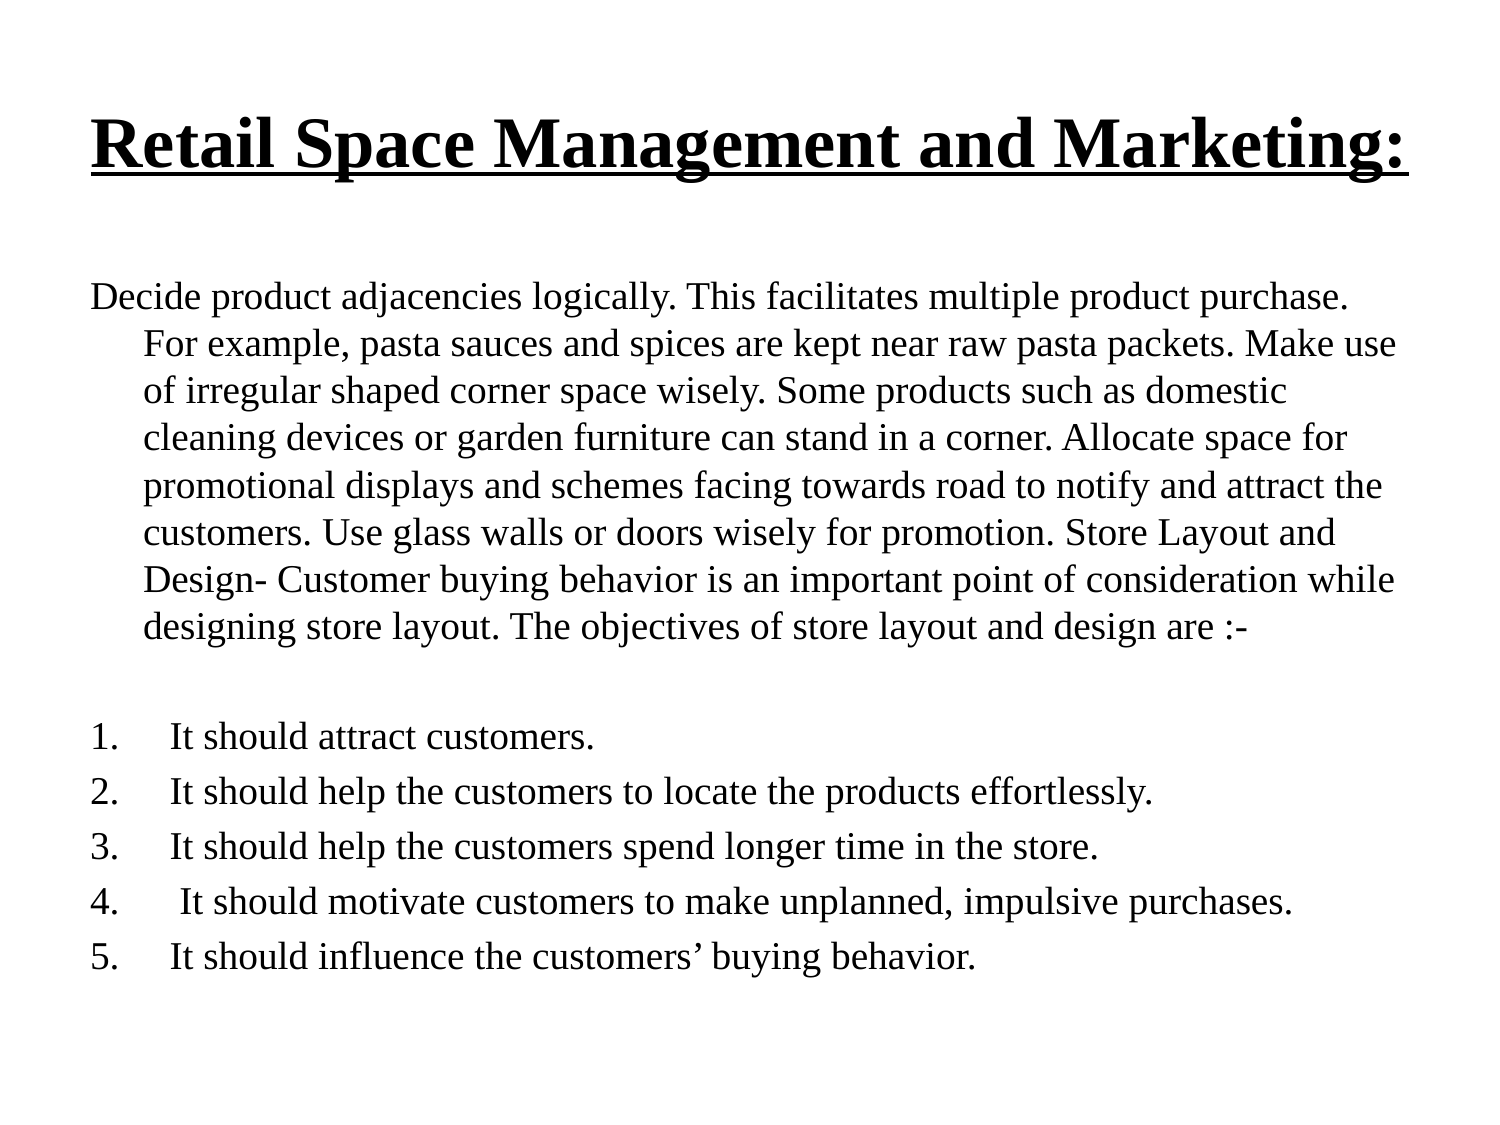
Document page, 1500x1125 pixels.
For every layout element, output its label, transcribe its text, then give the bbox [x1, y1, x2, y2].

title Retail Space Management and Marketing: [75, 45, 1425, 233]
list Decide product adjacencies logically. This facilitates multiple product purchase. For example, pasta sauces and spices are kept near raw pasta packets. Make use of irregular shaped corner space wisely. Some products such as domestic cleaning devices or garden furniture can stand in a corner. Allocate space for promotional displays and schemes facing towards road to notify and attract the customers. Use glass walls or doors wisely for promotion. Store Layout and Design- Customer buying behavior is an important point of consideration while designing store layout. The objectives of store layout and design are :- It should attract customers. It should help the customers to locate the products effortlessly. It should help the customers spend longer time in the store. It should motivate customers to make unplanned, impulsive purchases. It should influence the customers’ buying behavior. [75, 262, 1425, 1005]
